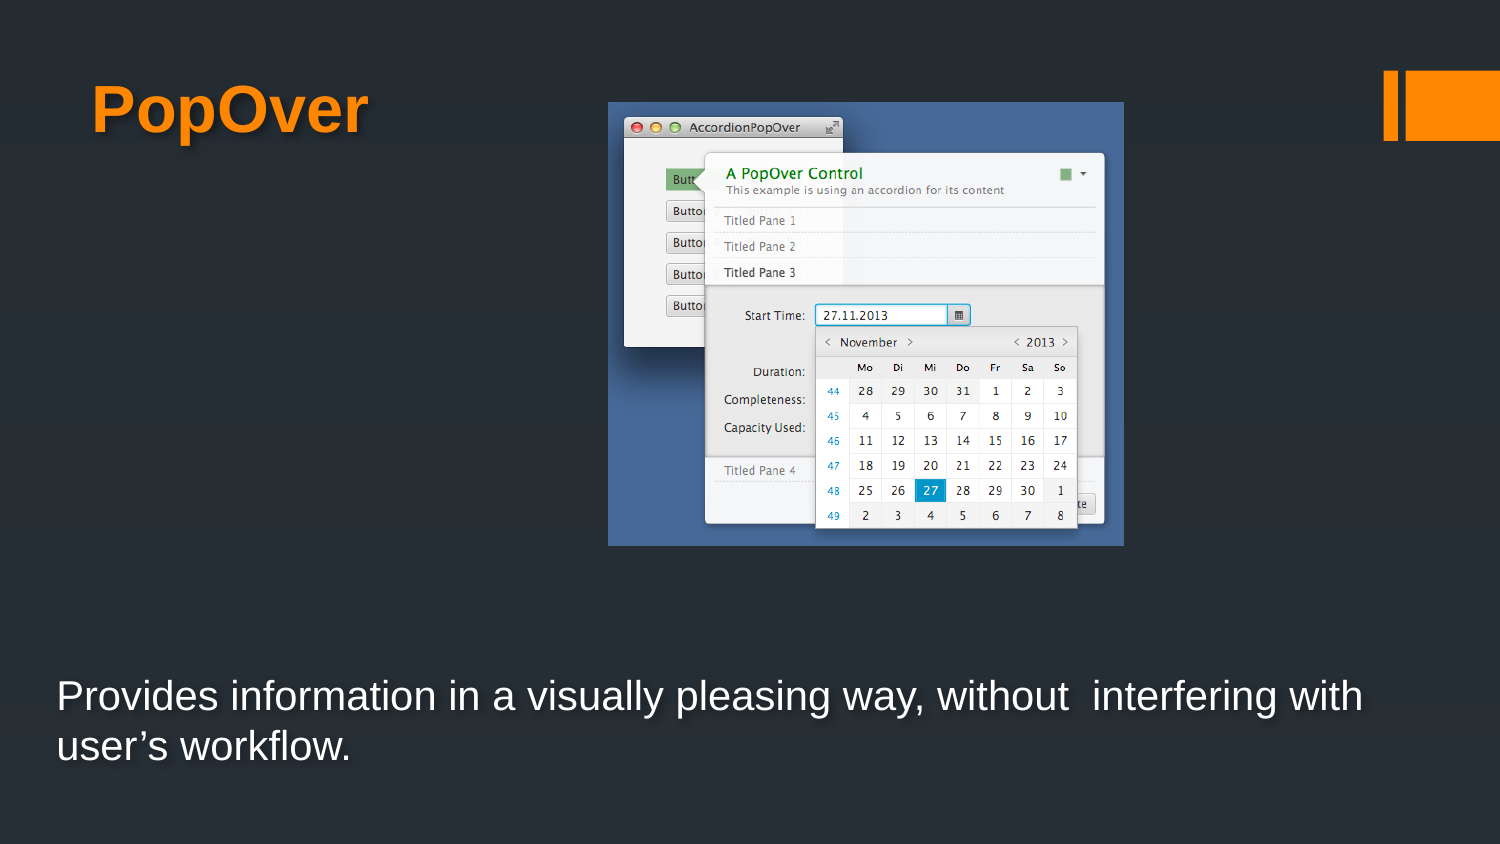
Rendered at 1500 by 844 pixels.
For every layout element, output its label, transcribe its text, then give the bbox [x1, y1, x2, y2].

picture [607, 102, 1125, 546]
title PopOver [76, 58, 1277, 210]
text_box Provides information in a visually pleasing way, without interfering with user’s workflow. [41, 661, 1459, 803]
